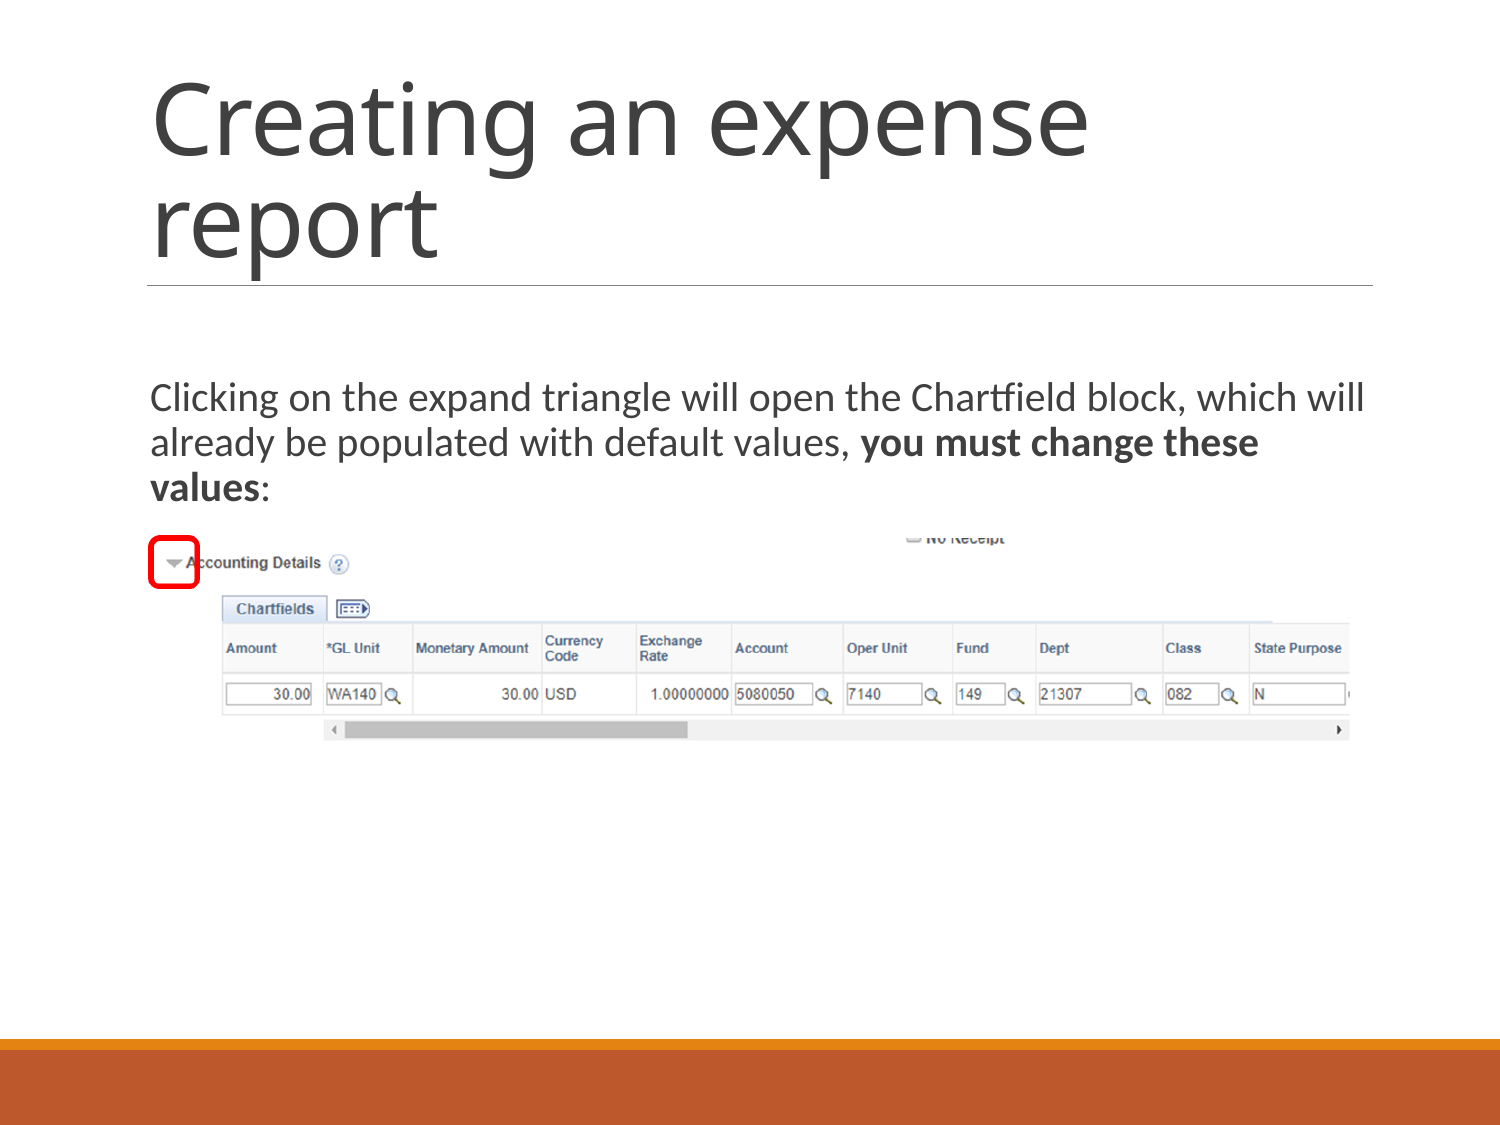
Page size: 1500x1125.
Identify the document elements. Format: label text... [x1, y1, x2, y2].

list Clicking on the expand triangle will open the Chartfield block, which will already be populated with default values, you must change these values: [135, 367, 1373, 817]
picture [147, 535, 1360, 751]
title Creating an expense report [135, 47, 1373, 285]
